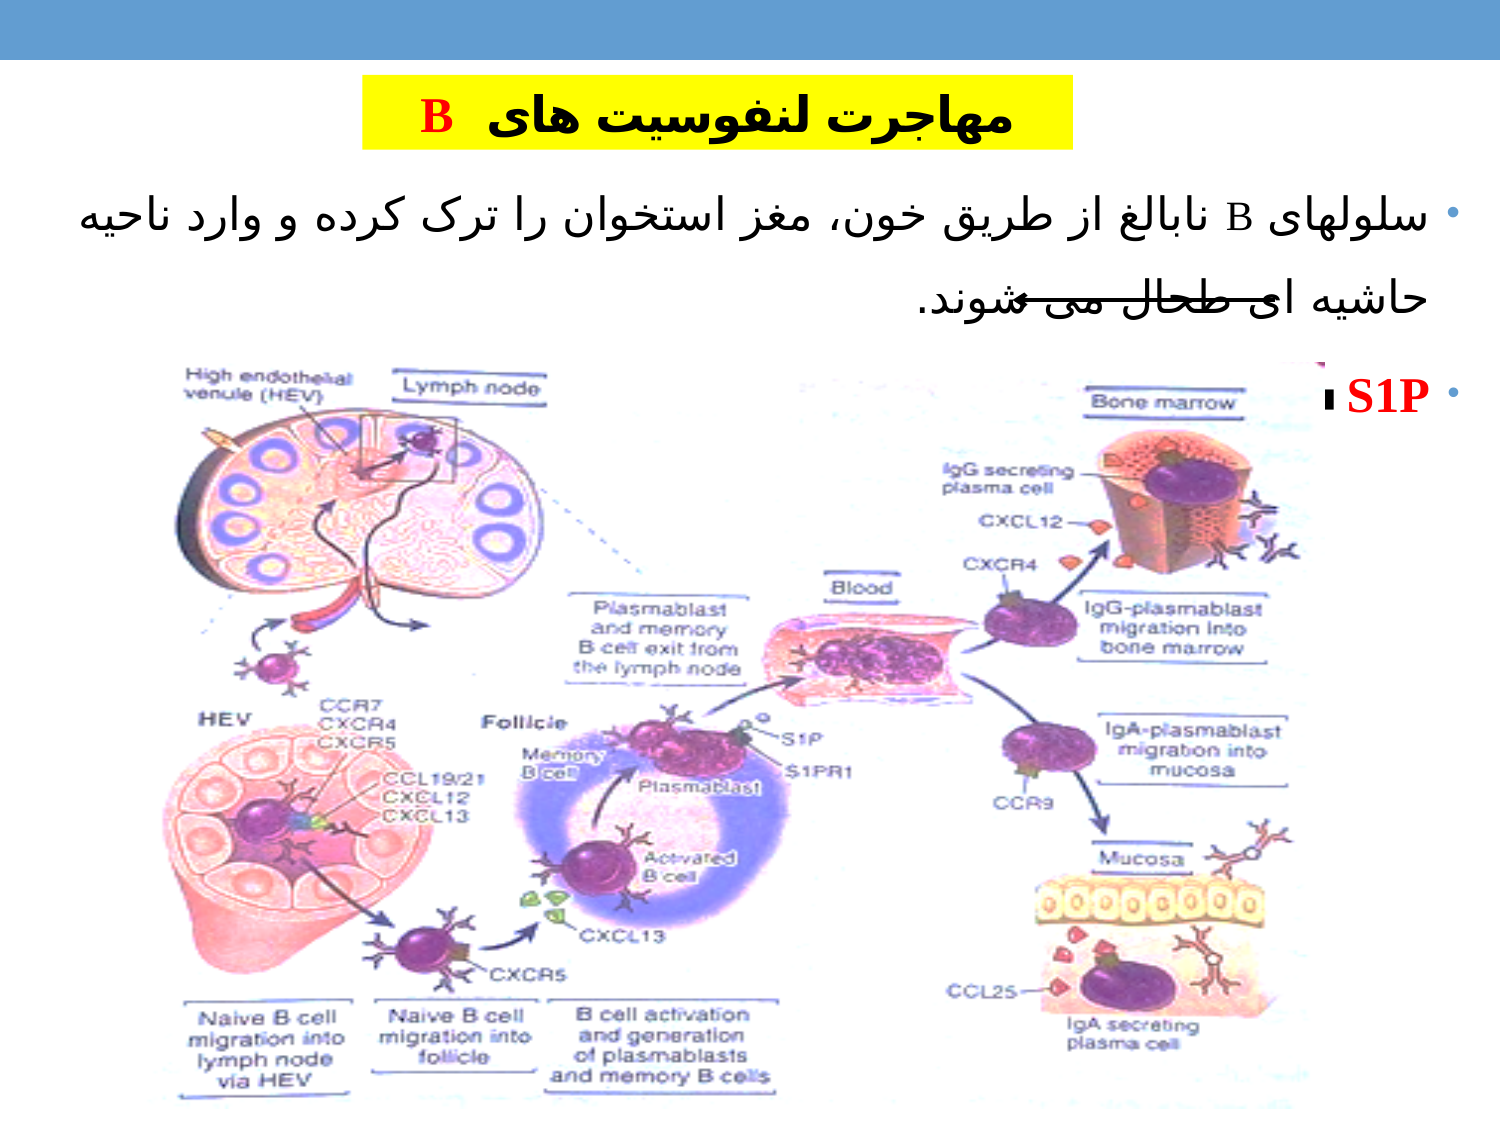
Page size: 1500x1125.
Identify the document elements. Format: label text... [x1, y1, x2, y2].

list سلولهای B نابالغ از طریق خون، مغز استخوان را ترک کرده و وارد ناحیه حاشیه ای طحال می شوند. CXCR5 CXCL13 ■ S1P [12, 149, 1475, 950]
text_box مهاجرت لنفوسیت های B [362, 74, 1073, 150]
picture [124, 362, 1326, 1109]
